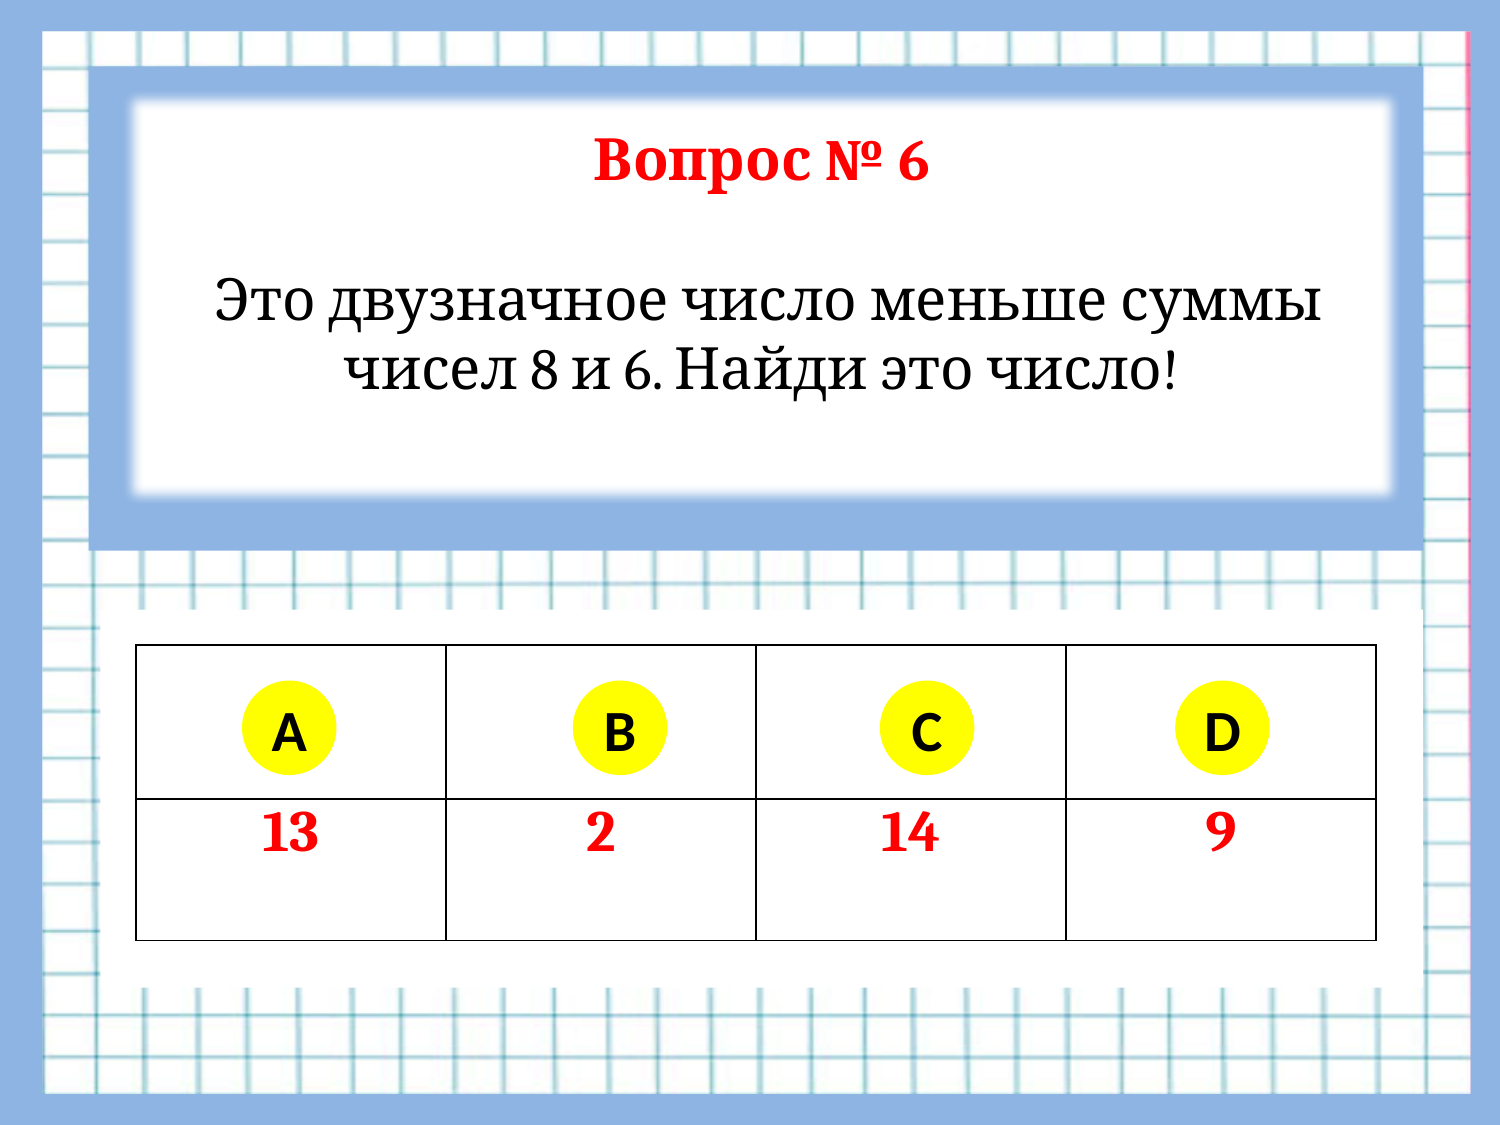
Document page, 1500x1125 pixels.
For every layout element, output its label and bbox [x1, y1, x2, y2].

picture [41, 30, 1471, 1095]
text_box [0, 0, 1500, 1125]
